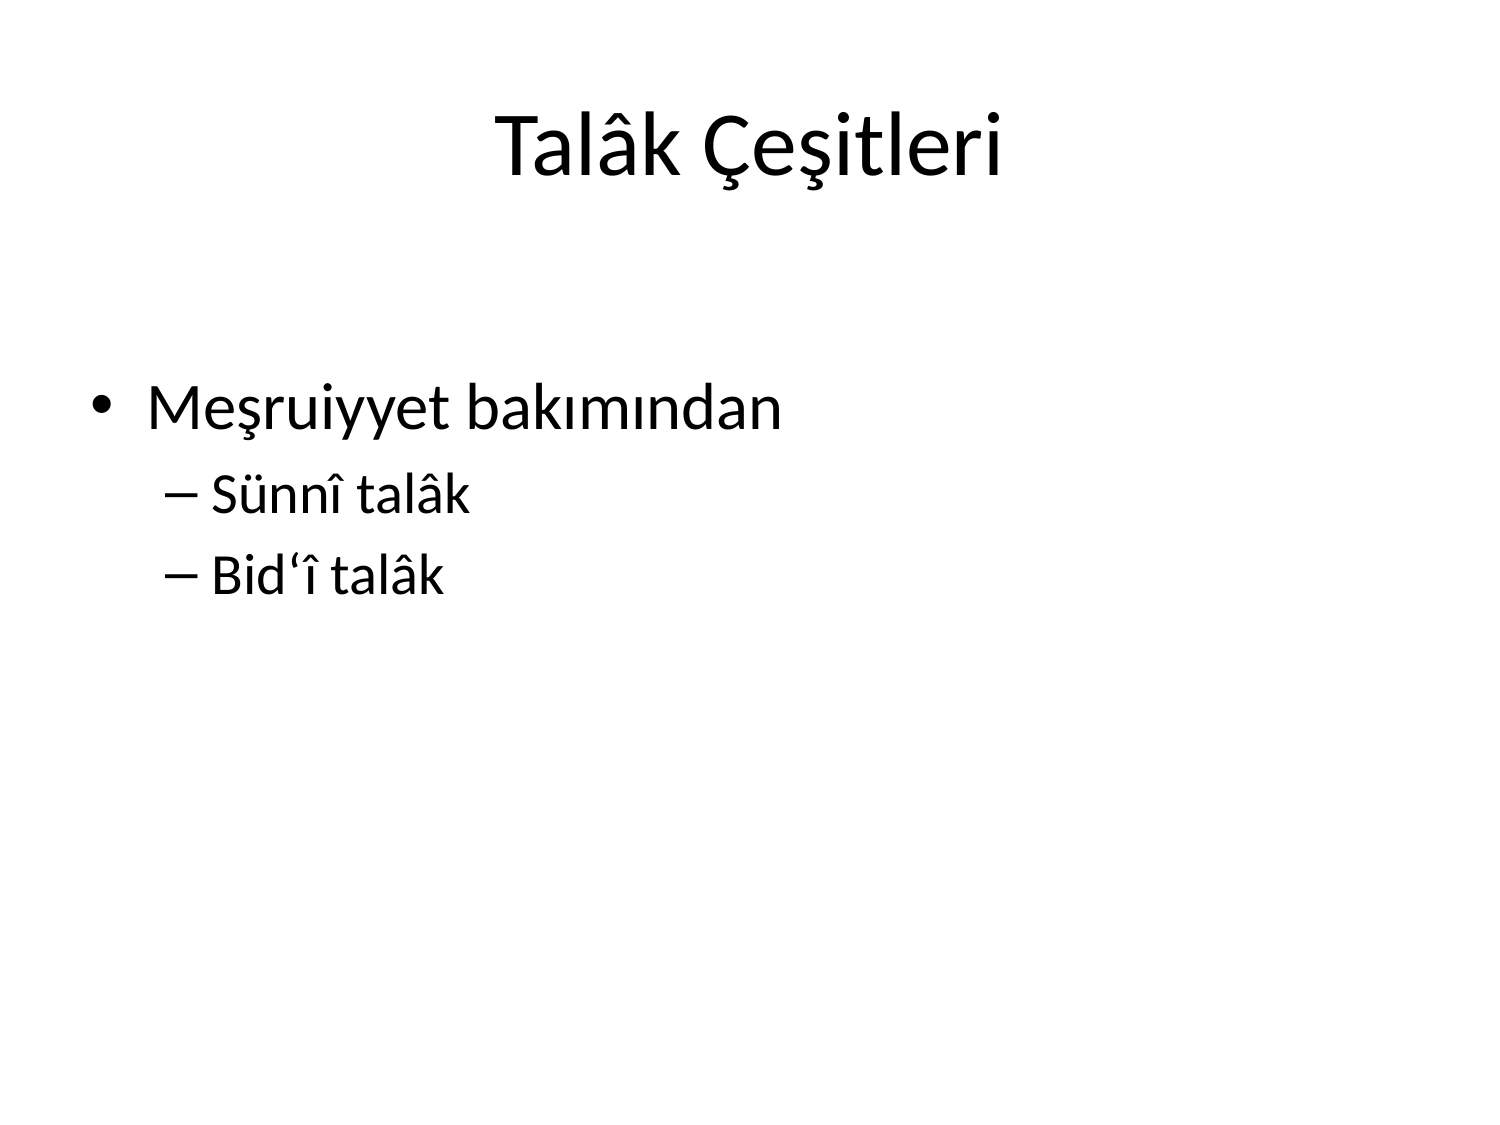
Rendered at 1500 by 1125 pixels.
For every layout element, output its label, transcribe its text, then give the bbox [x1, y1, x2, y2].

list Meşruiyyet bakımından Sünnî talâk Bid‘î talâk [75, 262, 1425, 1005]
title Talâk Çeşitleri [75, 45, 1425, 233]
